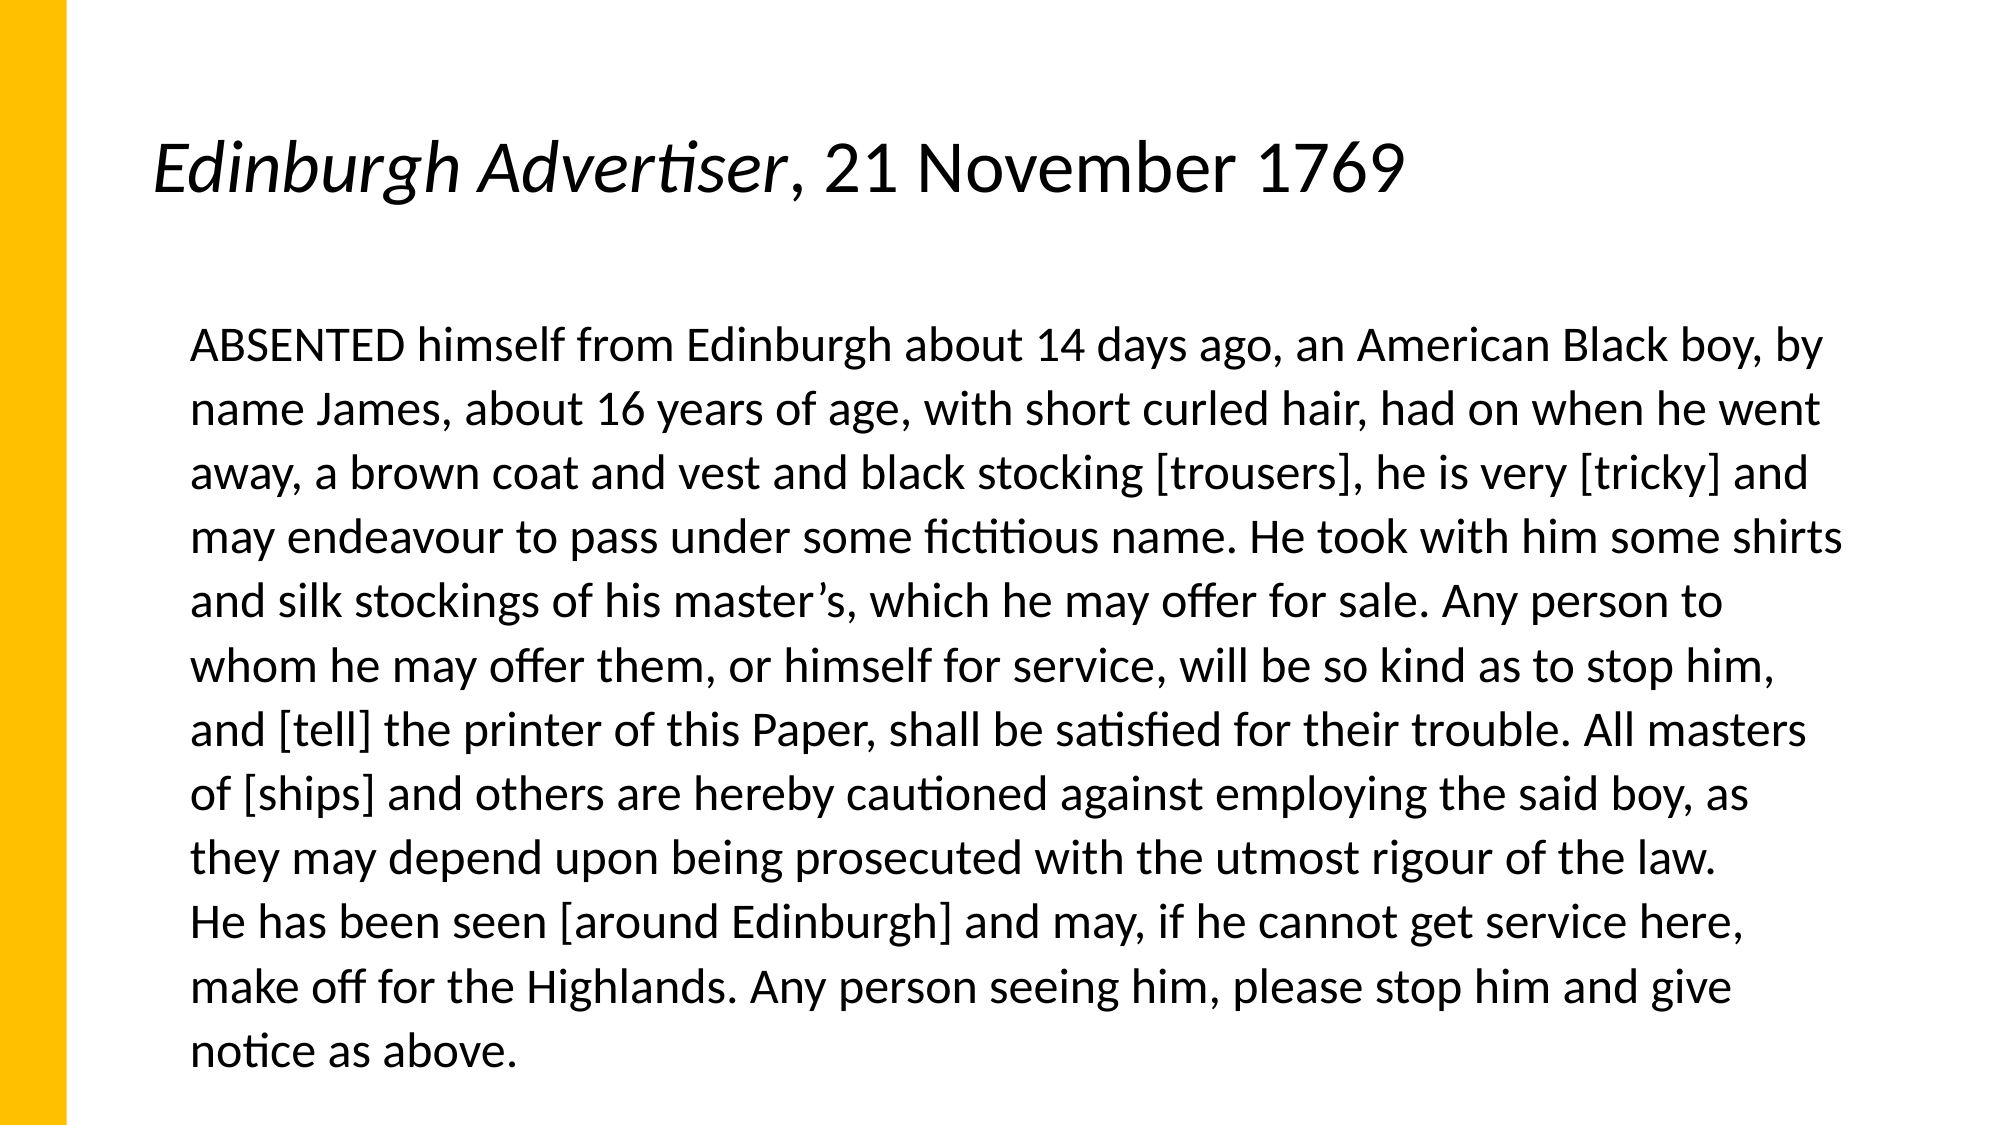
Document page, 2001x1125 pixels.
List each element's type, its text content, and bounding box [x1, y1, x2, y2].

title Edinburgh Advertiser, 21 November 1769 [137, 59, 1863, 278]
list ABSENTED himself from Edinburgh about 14 days ago, an American Black boy, by name James, about 16 years of age, with short curled hair, had on when he went away, a brown coat and vest and black stocking [trousers], he is very [tricky] and may endeavour to pass under some fictitious name. He took with him some shirts and silk stockings of his master’s, which he may offer for sale. Any person to whom he may offer them, or himself for service, will be so kind as to stop him, and [tell] the printer of this Paper, shall be satisfied for their trouble. All masters of [ships] and others are hereby cautioned against employing the said boy, as they may depend upon being prosecuted with the utmost rigour of the law. He has been seen [around Edinburgh] and may, if he cannot get service here, make off for the Highlands. Any person seeing him, please stop him and give notice as above. [137, 299, 1863, 1014]
text_box [0, 0, 68, 1125]
